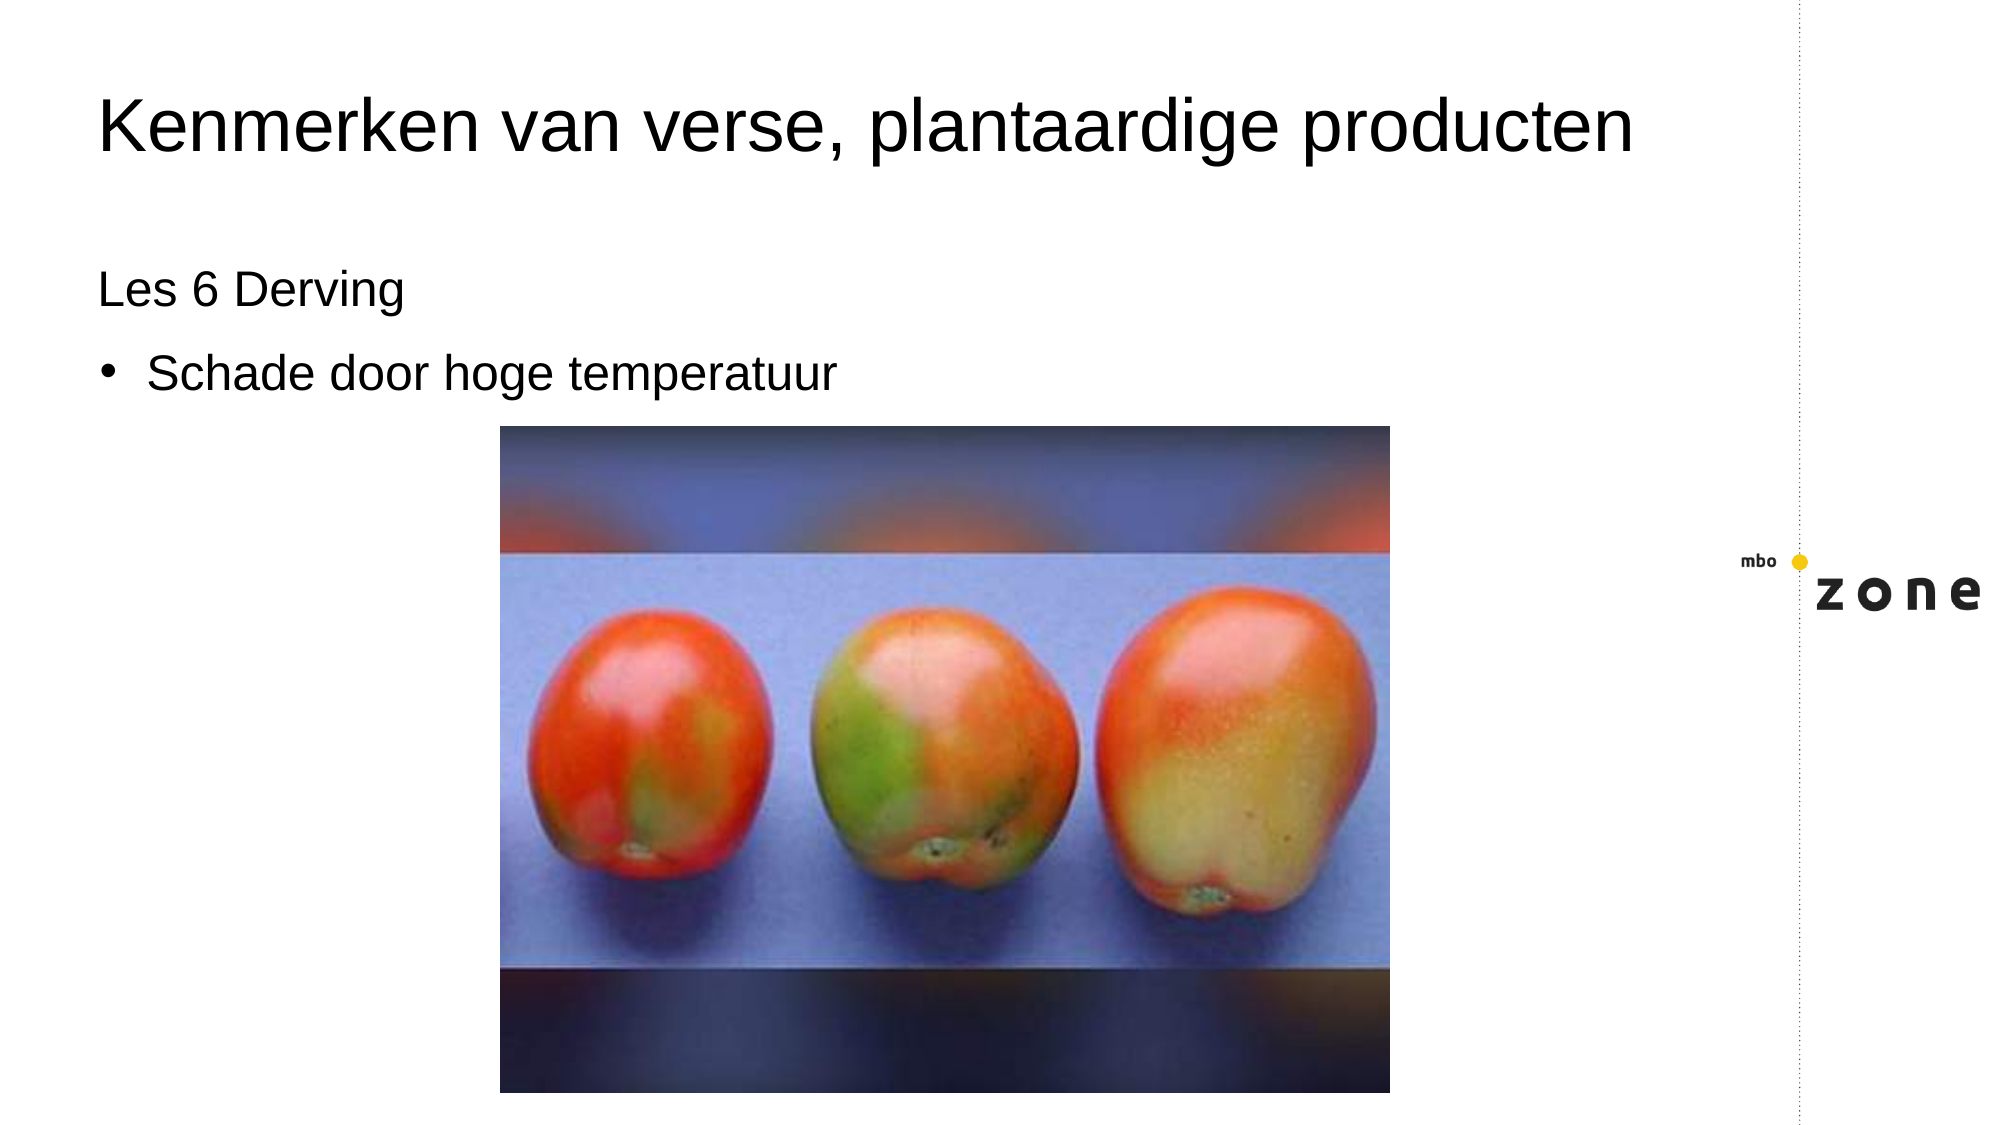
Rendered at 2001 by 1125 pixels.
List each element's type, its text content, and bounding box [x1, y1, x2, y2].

picture [1596, 0, 2001, 1125]
text_box Schade door hoge temperatuur [84, 332, 1518, 408]
text_box Kenmerken van verse, plantaardige producten Les 6 Derving [82, 69, 1739, 445]
picture [500, 426, 1390, 1093]
